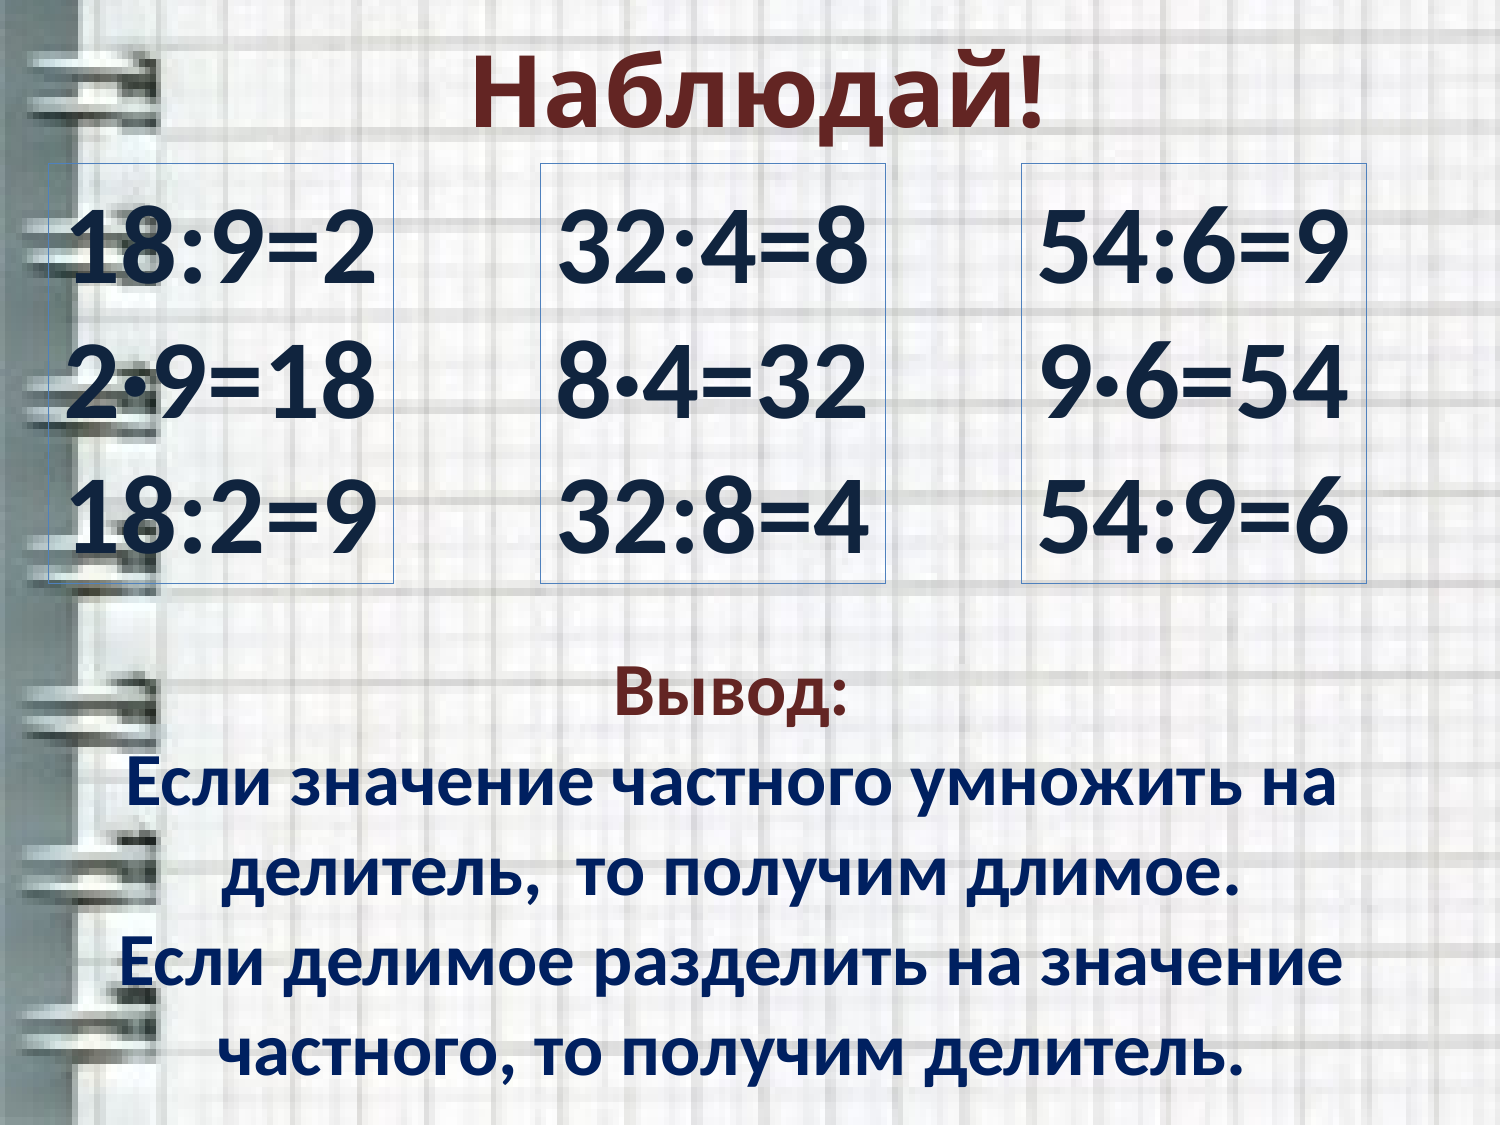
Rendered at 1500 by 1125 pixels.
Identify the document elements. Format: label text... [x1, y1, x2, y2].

text_box 18:9=2 2·9=18 18:2=9 [48, 163, 394, 584]
picture [0, 0, 1500, 1125]
text_box 54:6=9 9·6=54 54:9=6 [1021, 163, 1367, 584]
title Наблюдай! [82, 0, 1432, 176]
text_box 32:4=8 8·4=32 32:8=4 [540, 163, 886, 584]
text_box Вывод: Если значение частного умножить на делитель, то получим длимое. Если делимое разделить на значение частного, то получим делитель. [0, 632, 1465, 1125]
